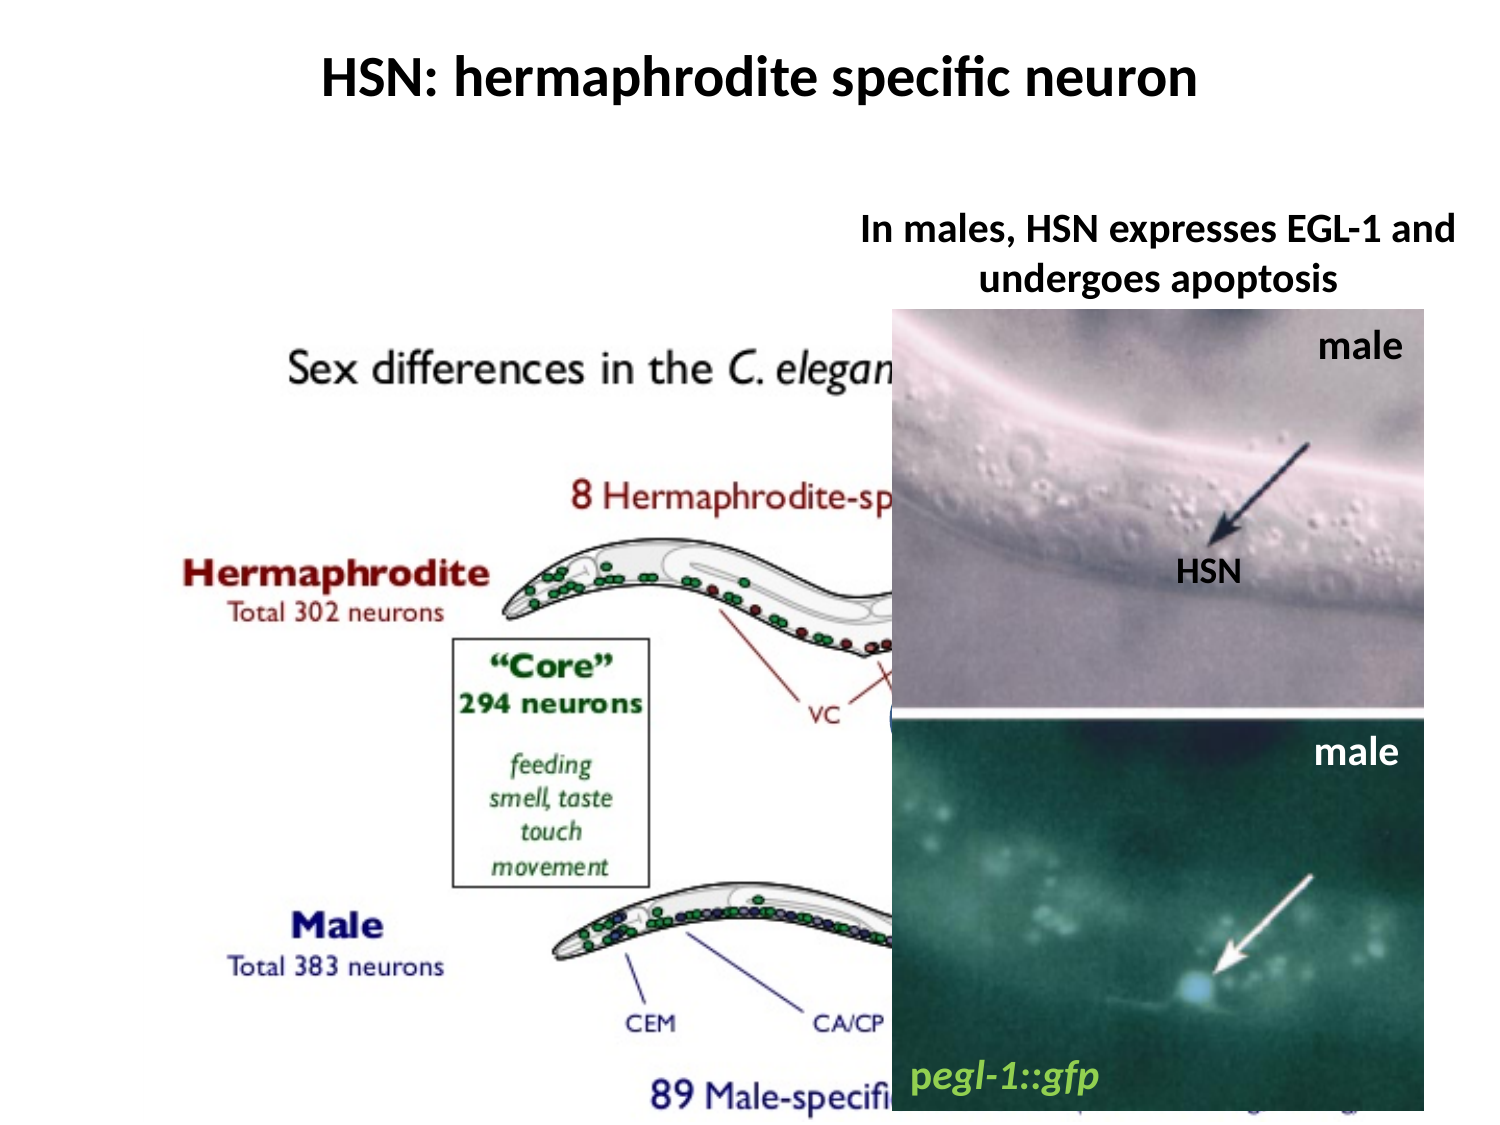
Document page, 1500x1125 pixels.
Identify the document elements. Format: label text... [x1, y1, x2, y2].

picture [142, 327, 1378, 1123]
text_box HSN: hermaphrodite specific neuron [306, 30, 1214, 116]
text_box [832, 192, 1485, 1111]
